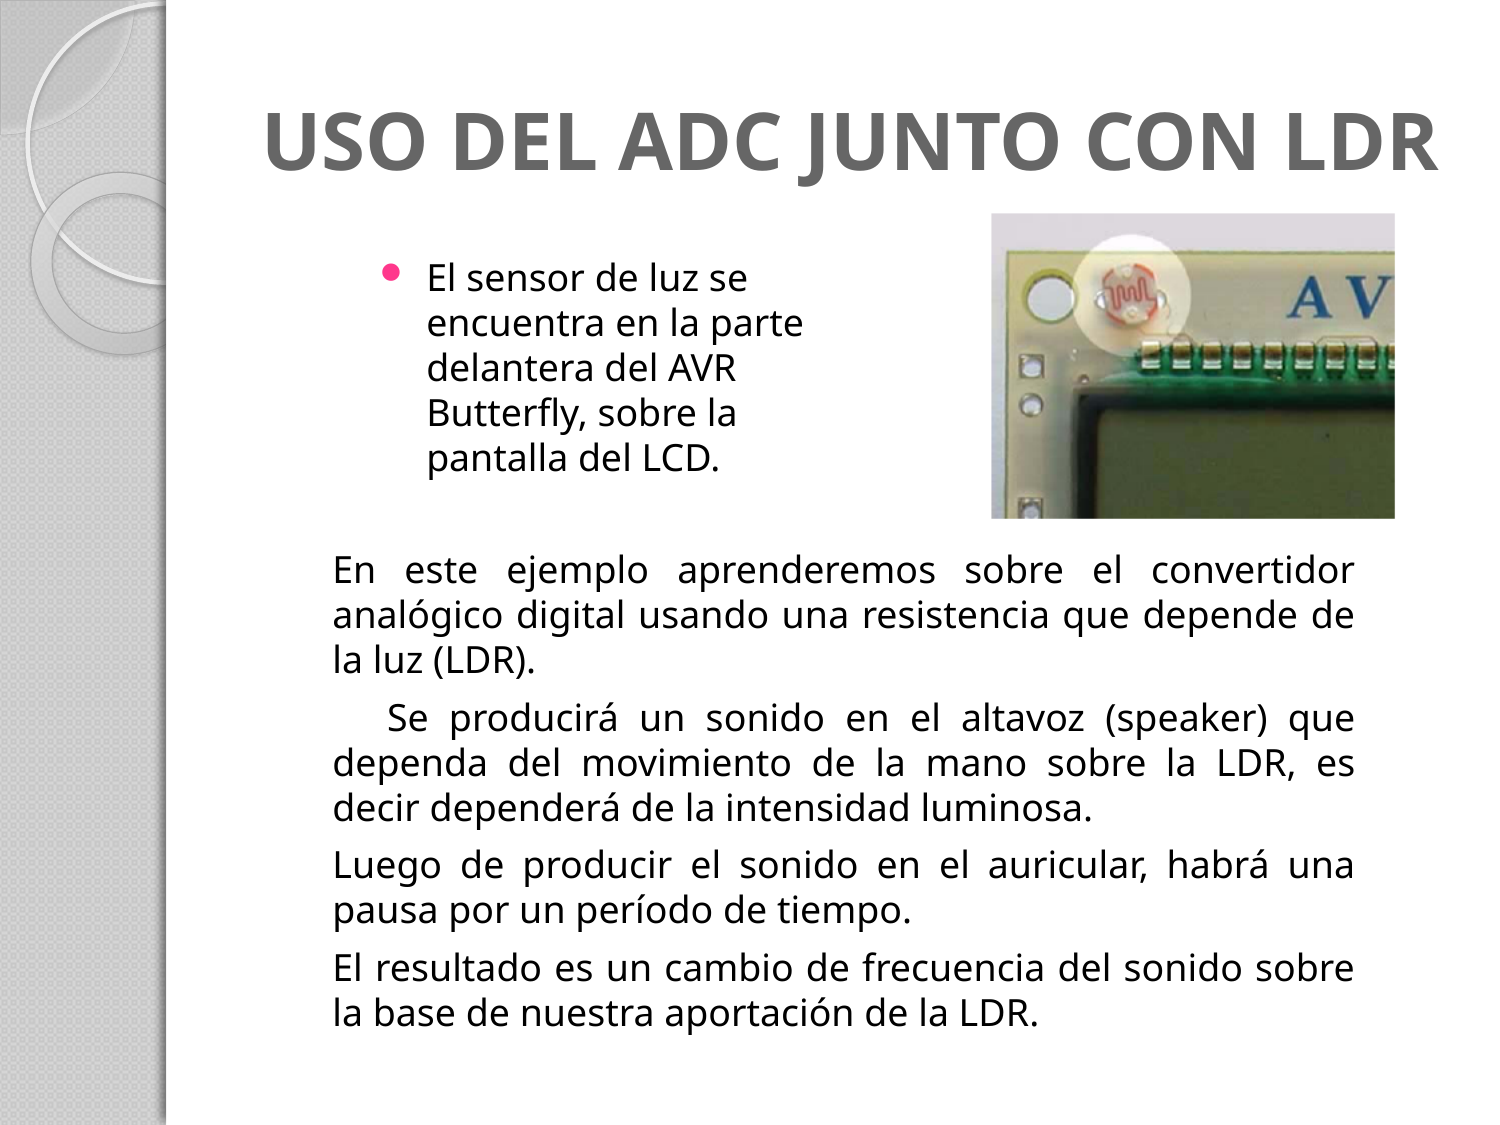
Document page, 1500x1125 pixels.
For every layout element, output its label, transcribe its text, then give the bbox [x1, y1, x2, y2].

picture [984, 198, 1407, 528]
text_box El sensor de luz se encuentra en la parte delantera del AVR Butterfly, sobre la pantalla del LCD. [351, 246, 903, 493]
list En este ejemplo aprenderemos sobre el convertidor analógico digital usando una resistencia que depende de la luz (LDR). Se producirá un sonido en el altavoz (speaker) que dependa del movimiento de la mano sobre la LDR, es decir dependerá de la intensidad luminosa. Luego de producir el sonido en el auricular, habrá una pausa por un período de tiempo. El resultado es un cambio de frecuencia del sonido sobre la base de nuestra aportación de la LDR. [257, 539, 1372, 1067]
title USO DEL ADC JUNTO CON LDR [235, 45, 1466, 233]
